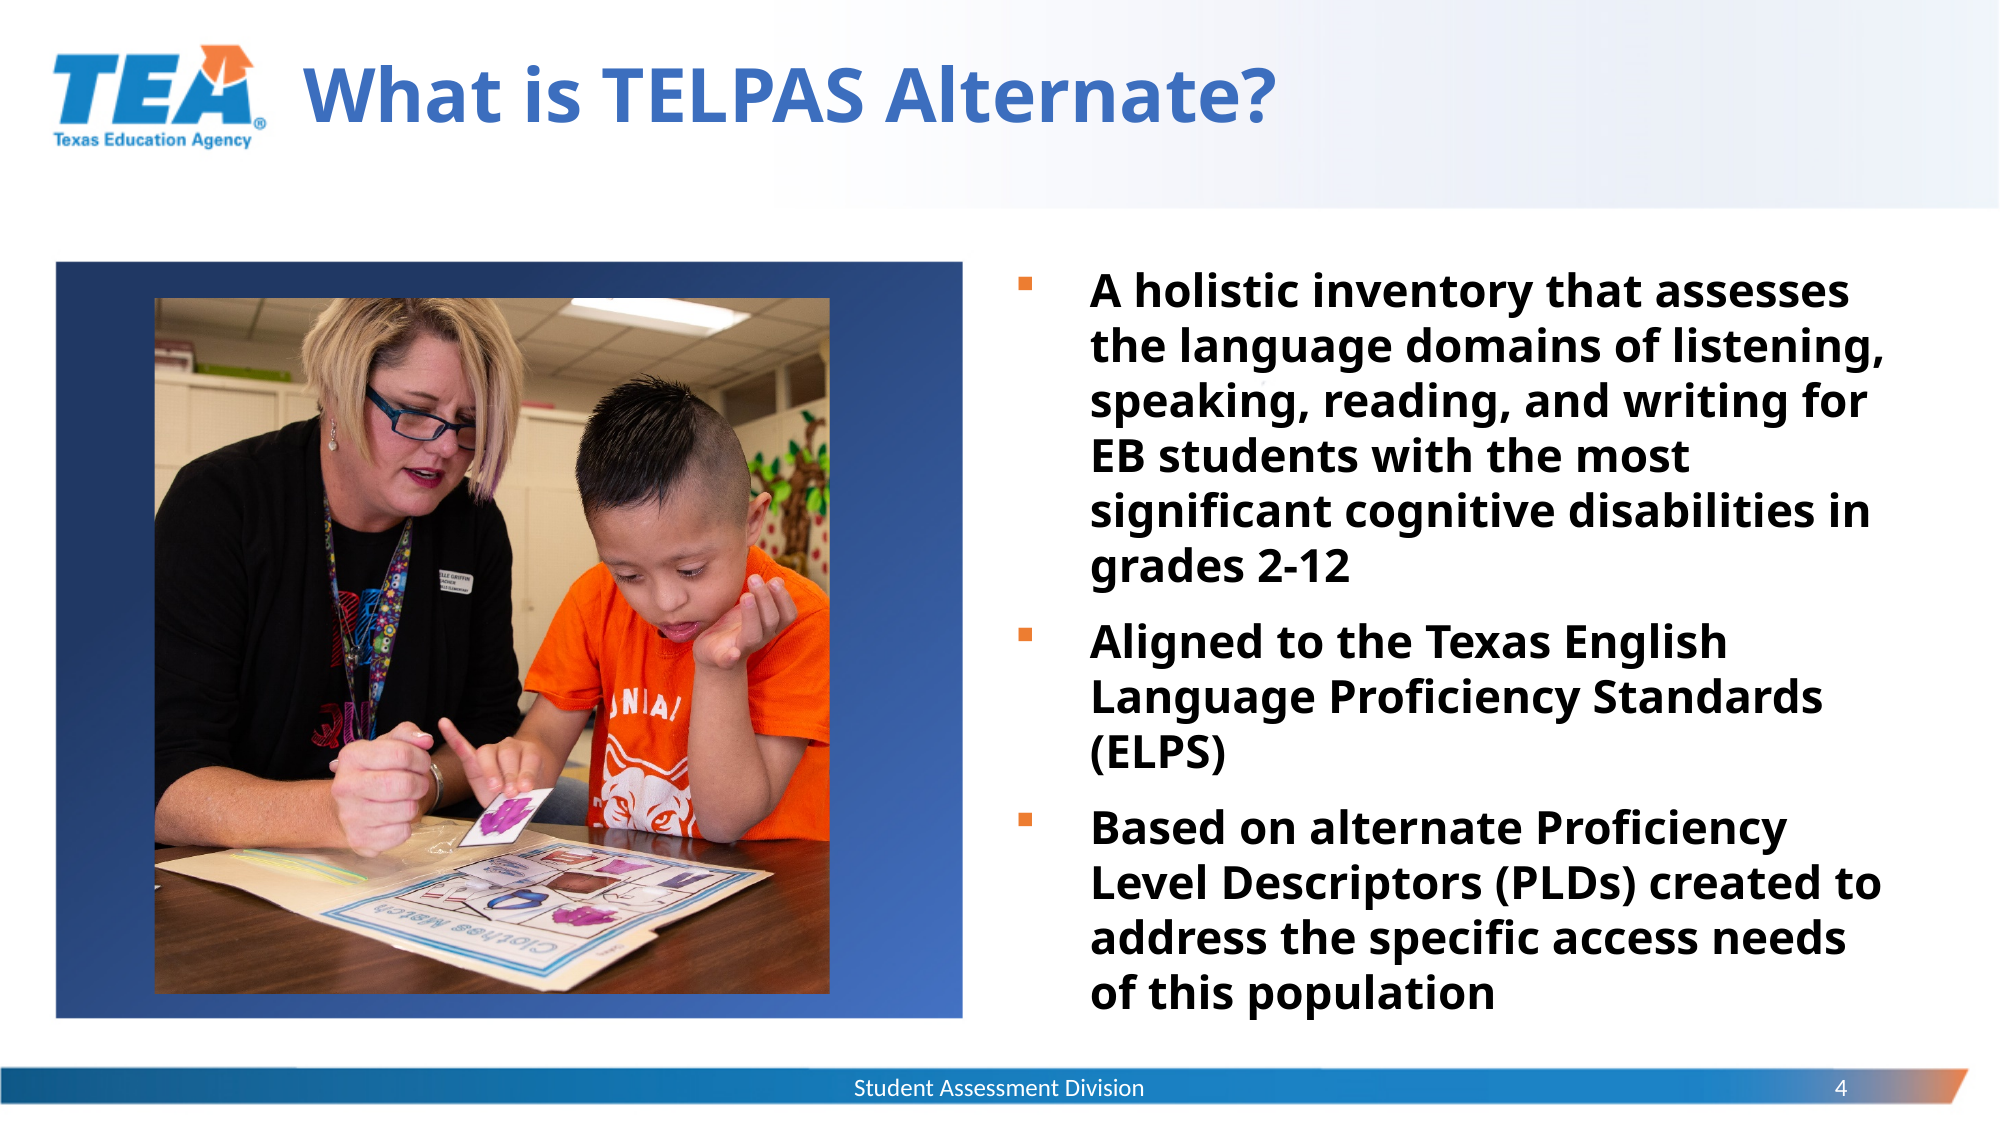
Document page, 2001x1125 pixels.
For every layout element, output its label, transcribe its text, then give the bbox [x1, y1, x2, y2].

title What is TELPAS Alternate? [288, 40, 1863, 157]
list A holistic inventory that assesses the language domains of listening, speaking, reading, and writing for EB students with the most significant cognitive disabilities in grades 2-12 Aligned to the Texas English Language Proficiency Standards (ELPS) Based on alternate Proficiency Level Descriptors (PLDs) created to address the specific access needs of this population [999, 254, 1917, 1022]
footer Student Assessment Division [662, 1071, 1338, 1103]
slide_number 4 [1412, 1071, 1863, 1103]
picture [0, 0, 2001, 1125]
